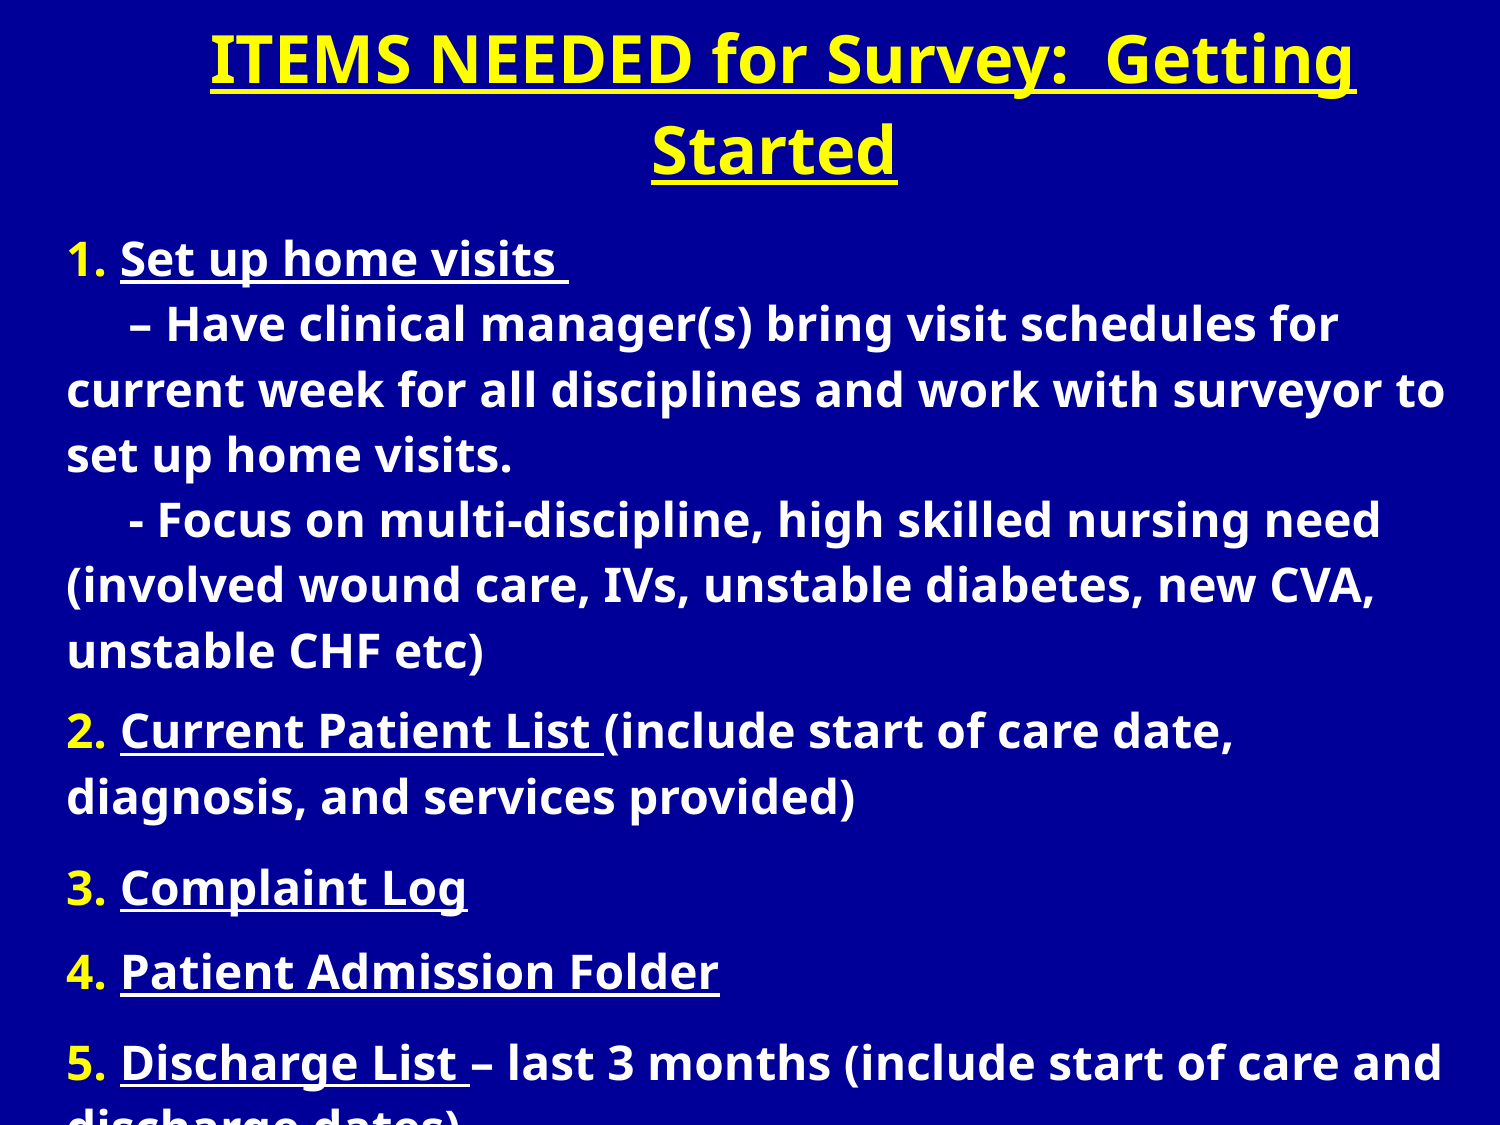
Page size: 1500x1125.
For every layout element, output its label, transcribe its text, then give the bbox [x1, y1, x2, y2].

table_header ITEMS NEEDED for Survey: Getting Started 1. Set up home visits – Have clinical manager(s) bring visit schedules for current week for all disciplines and work with surveyor to set up home visits. - Focus on multi-discipline, high skilled nursing need (involved wound care, IVs, unstable diabetes, new CVA, unstable CHF etc) [62, 13, 1487, 682]
table_cell 3. Complaint Log [62, 844, 1487, 929]
table_cell 2. Current Patient List (include start of care date, diagnosis, and services provided) [62, 682, 1487, 844]
table_cell 4. Patient Admission Folder [62, 929, 1487, 1013]
table_cell 5. Discharge List – last 3 months (include start of care and discharge dates) [62, 1013, 1487, 1125]
